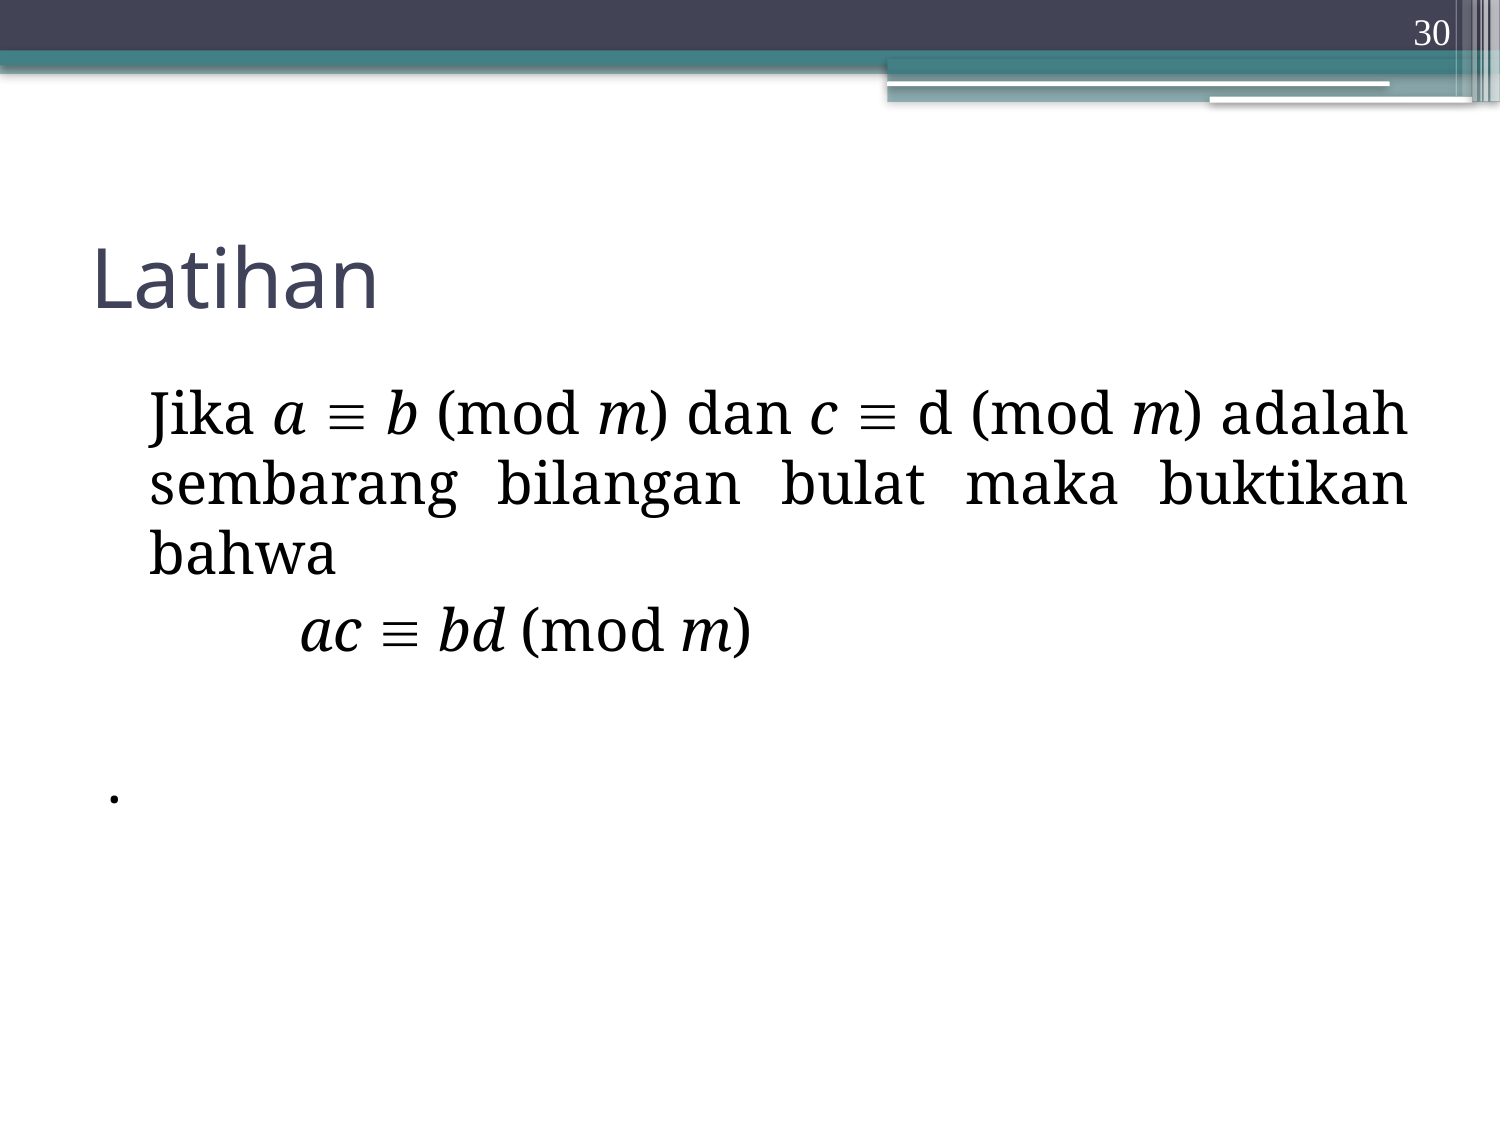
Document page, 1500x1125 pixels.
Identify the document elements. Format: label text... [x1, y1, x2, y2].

list Jika a  b (mod m) dan c  d (mod m) adalah sembarang bilangan bulat maka buktikan bahwa ac  bd (mod m) . [75, 369, 1425, 1079]
slide_number 30 [1340, 0, 1466, 61]
title Latihan [75, 187, 1425, 363]
